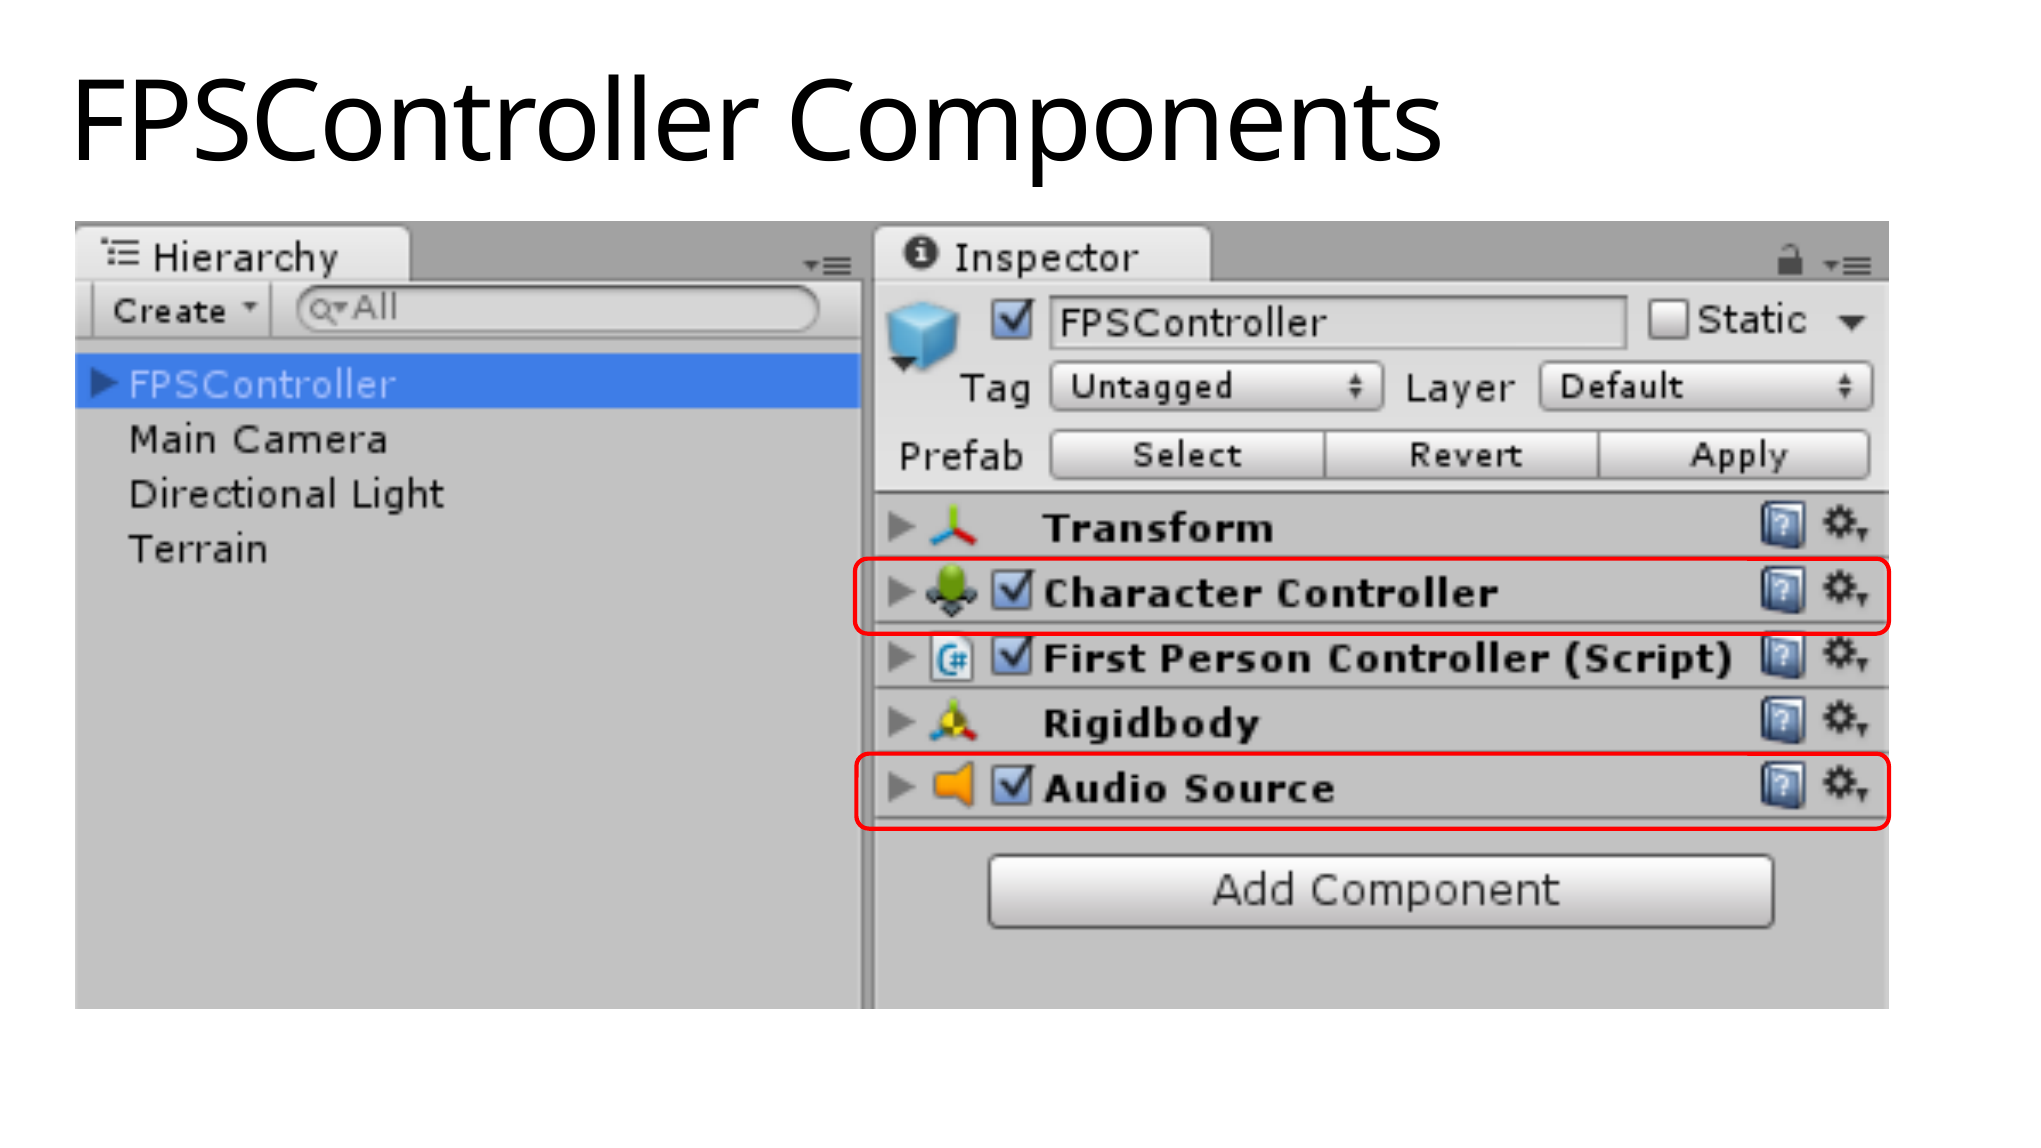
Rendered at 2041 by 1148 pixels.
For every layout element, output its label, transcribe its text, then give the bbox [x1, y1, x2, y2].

picture [74, 221, 1890, 1009]
title FPSController Components [45, 48, 1996, 199]
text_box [854, 558, 1890, 829]
